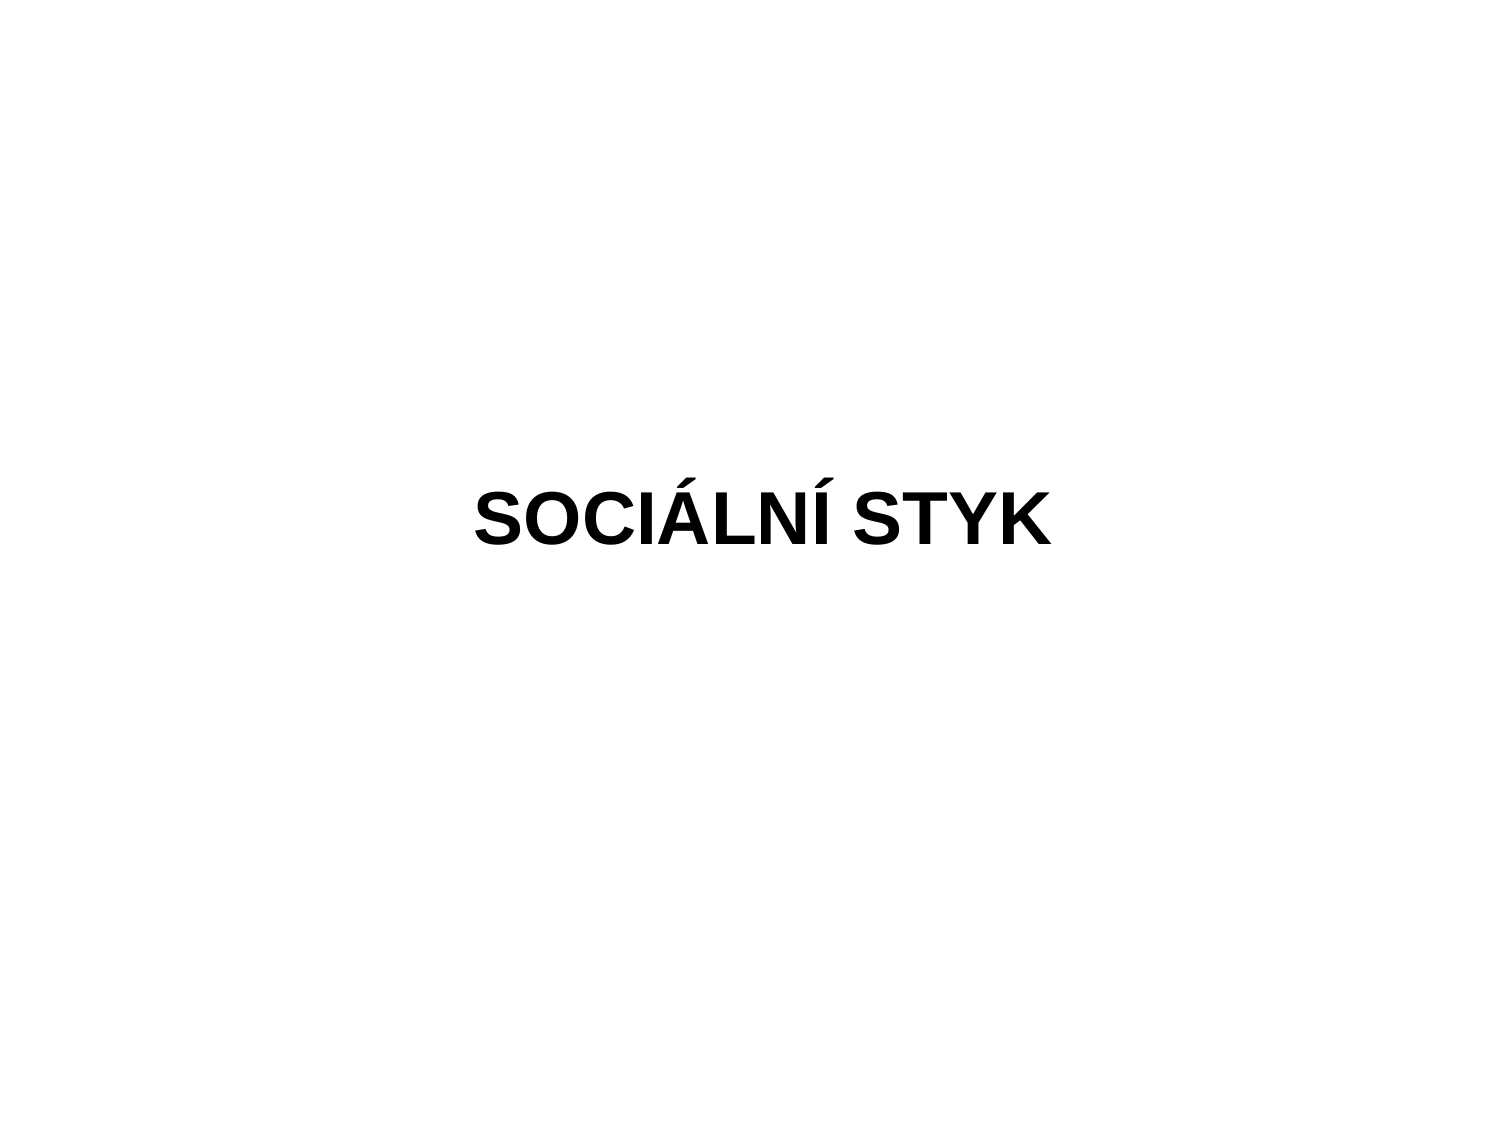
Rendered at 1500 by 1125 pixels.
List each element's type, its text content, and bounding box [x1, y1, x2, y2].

title SOCIÁLNÍ STYK [88, 420, 1439, 609]
